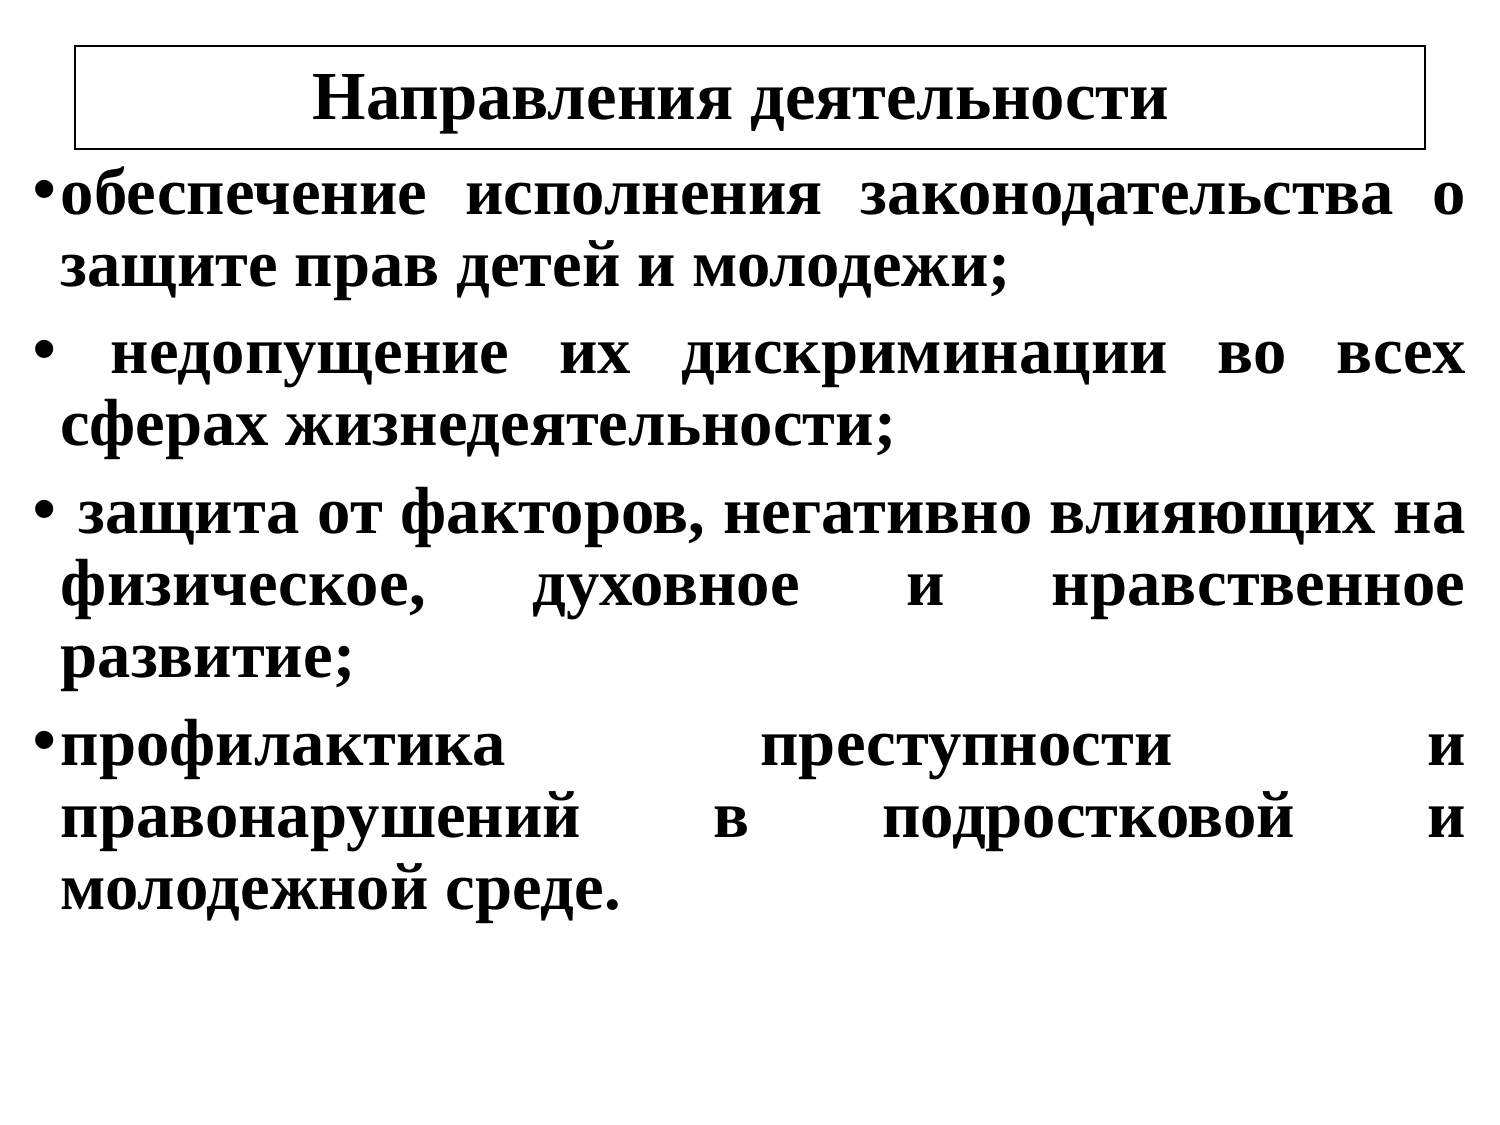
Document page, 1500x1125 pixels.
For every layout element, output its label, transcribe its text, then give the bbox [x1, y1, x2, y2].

list обеспечение исполнения законодательства о защите прав детей и молодежи; недопущение их дискриминации во всех сферах жизнедеятельности; защита от факторов, негативно влияющих на физическое, духовное и нравственное развитие; профилактика преступности и правонарушений в подростковой и молодежной среде. [17, 148, 1483, 1106]
title Направления деятельности [74, 45, 1426, 148]
